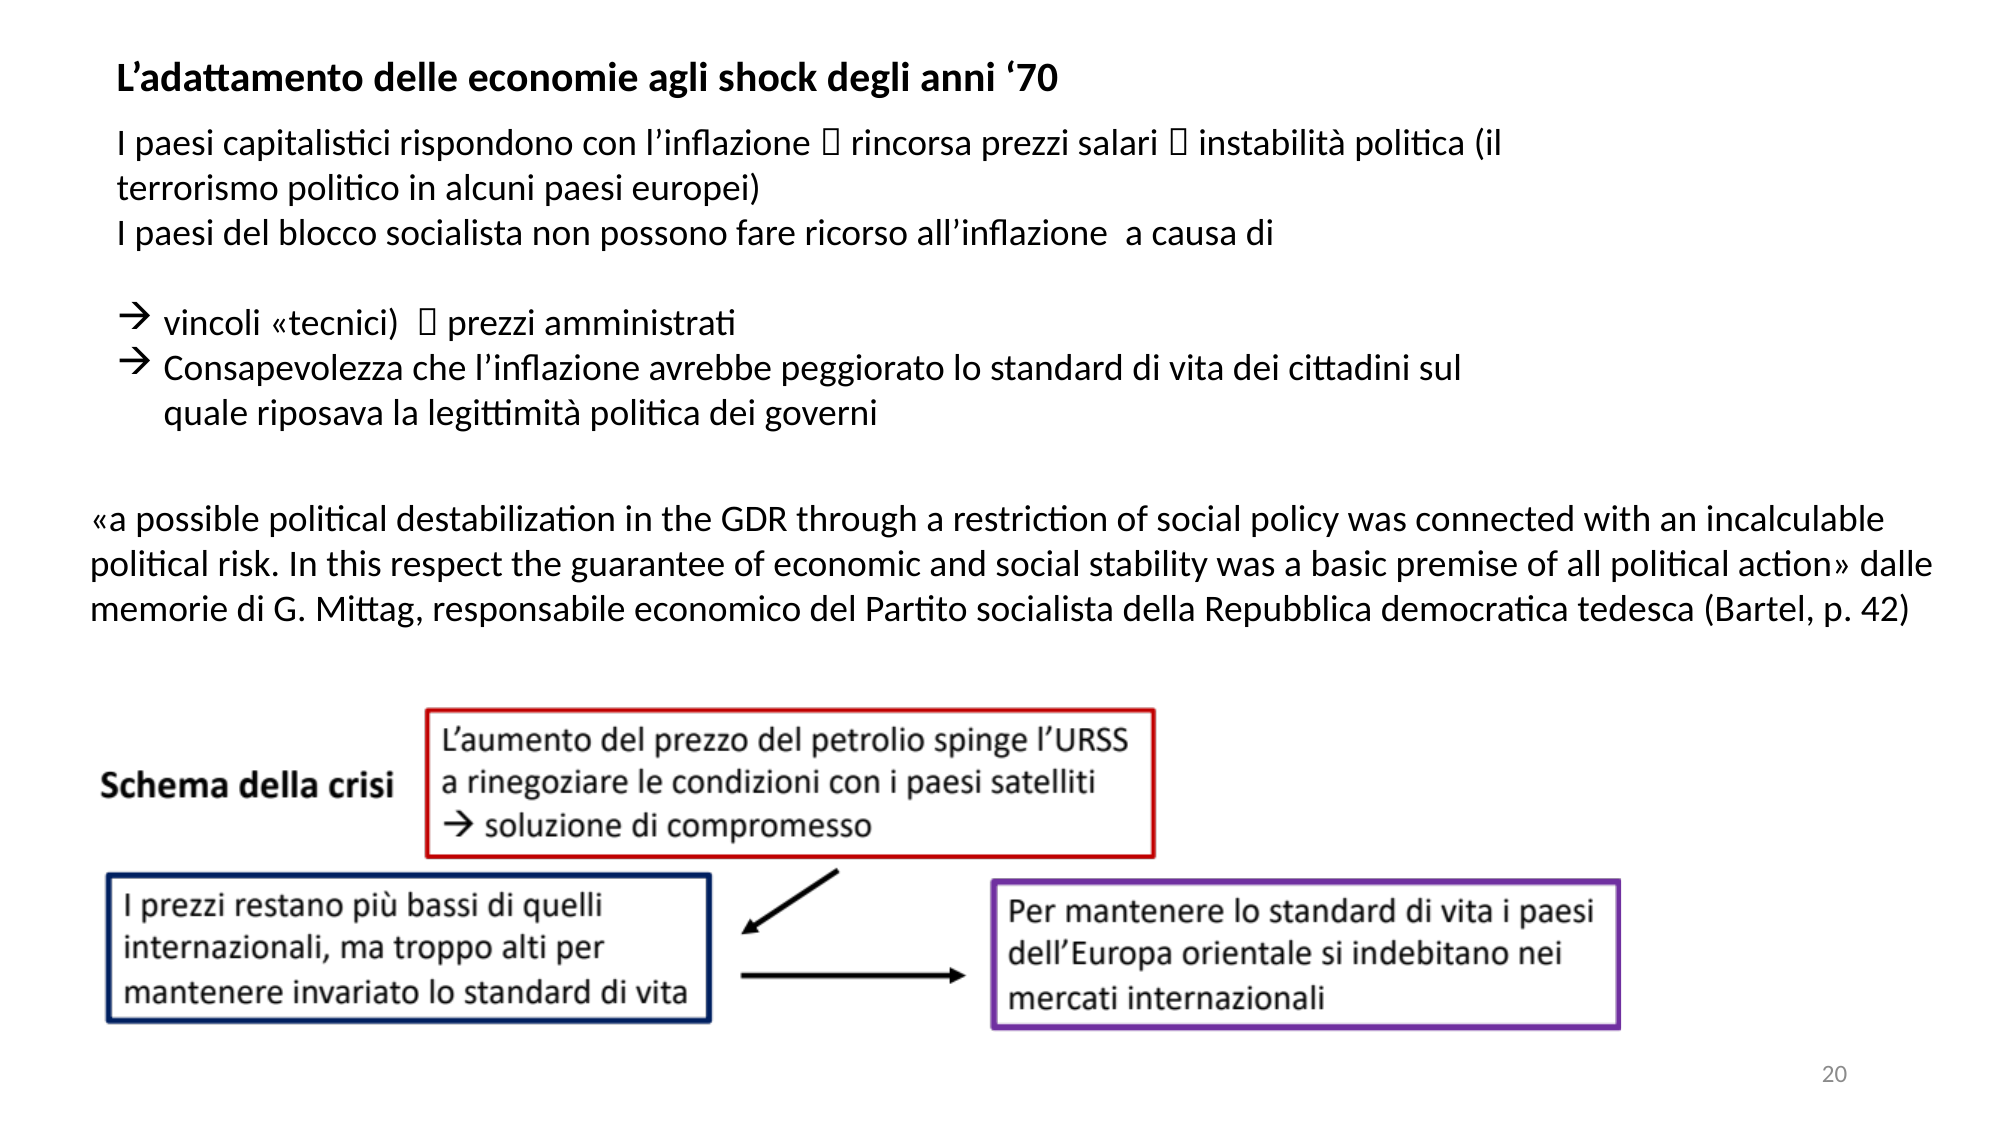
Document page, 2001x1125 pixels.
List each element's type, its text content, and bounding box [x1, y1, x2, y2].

picture [74, 706, 1622, 1040]
slide_number 20 [1412, 1042, 1863, 1103]
text_box L’adattamento delle economie agli shock degli anni ‘70 [101, 42, 1091, 108]
text_box «a possible political destabilization in the GDR through a restriction of social policy was connected with an incalculable political risk. In this respect the guarantee of economic and social stability was a basic premise of all political action» dalle memorie di G. Mittag, responsabile economico del Partito socialista della Repubblica democratica tedesca (Bartel, p. 42) [75, 486, 1974, 637]
text_box I paesi capitalistici rispondono con l’inflazione  rincorsa prezzi salari  instabilità politica (il terrorismo politico in alcuni paesi europei) I paesi del blocco socialista non possono fare ricorso all’inflazione a causa di vincoli «tecnici)  prezzi amministrati Consapevolezza che l’inflazione avrebbe peggiorato lo standard di vita dei cittadini sul quale riposava la legittimità politica dei governi [101, 110, 1546, 441]
